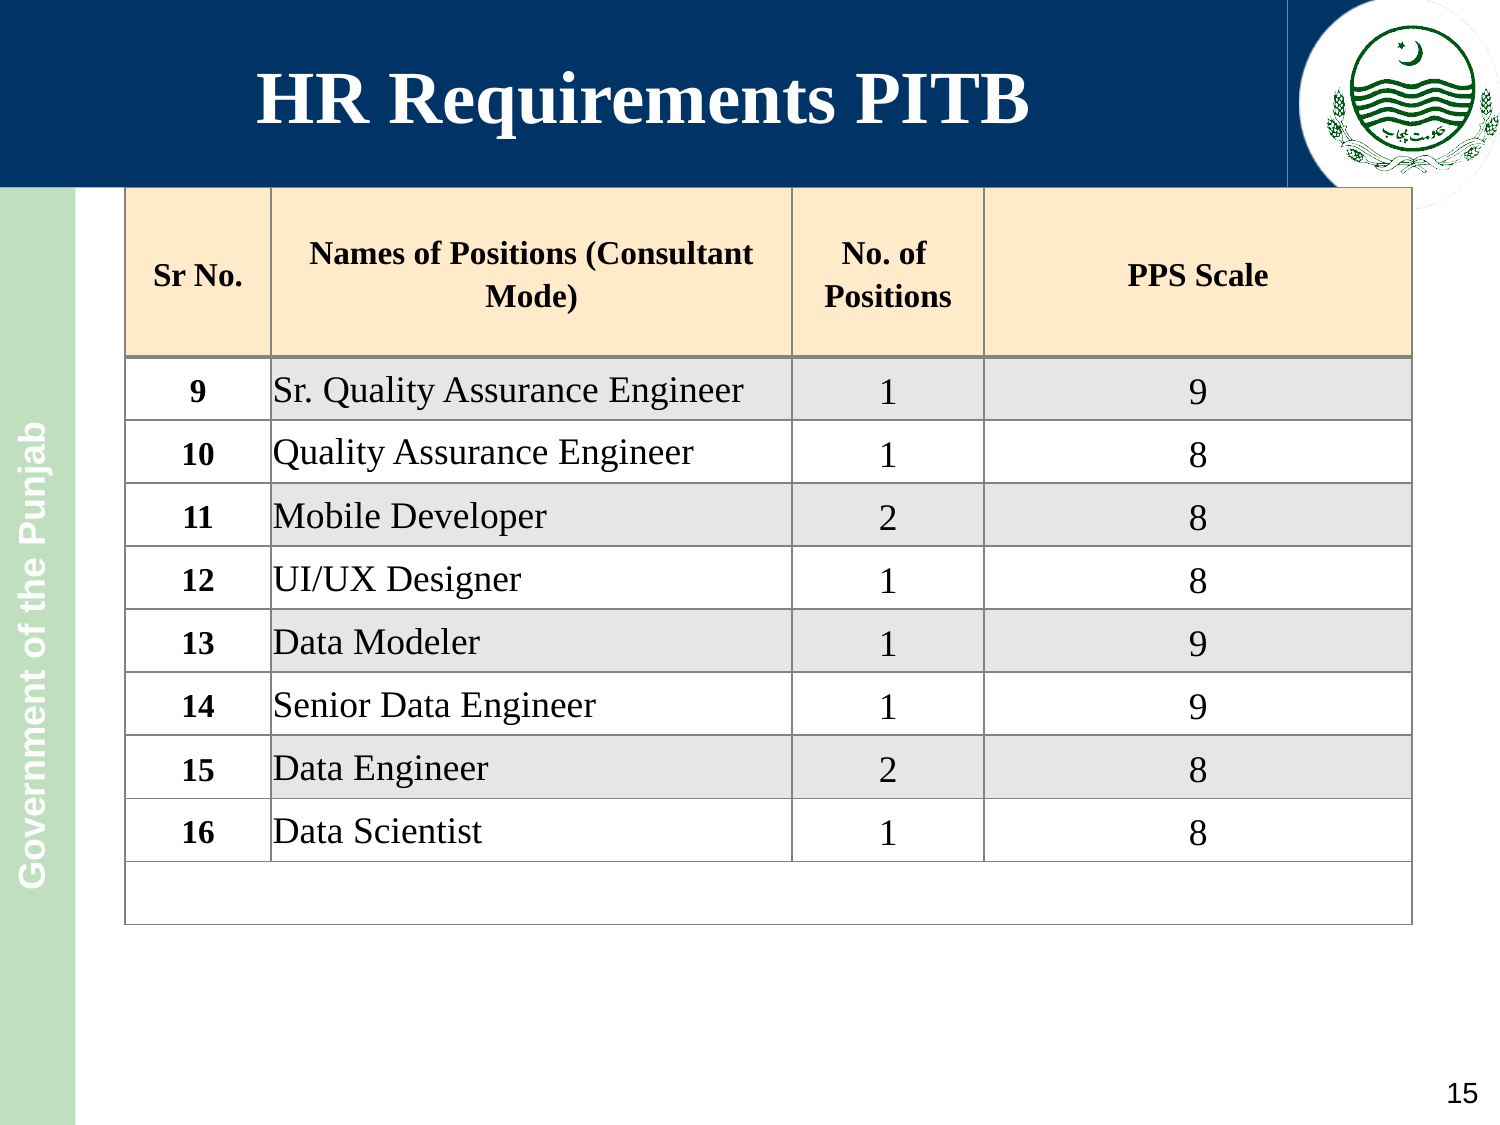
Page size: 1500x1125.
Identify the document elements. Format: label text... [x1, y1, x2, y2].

table_cell 9 [126, 359, 270, 419]
table_cell 2 [793, 484, 983, 545]
table_cell 2 [793, 736, 983, 798]
table_cell 1 [793, 359, 983, 419]
table_cell 14 [126, 673, 270, 734]
slide_number 15 [1318, 1066, 1494, 1114]
table_header Names of Positions (Consultant Mode) [272, 188, 791, 355]
picture [1299, 0, 1500, 210]
table_cell 8 [985, 799, 1411, 861]
table_header Sr No. [126, 188, 270, 355]
table_cell 8 [985, 484, 1411, 545]
table_cell 12 [126, 547, 270, 608]
table_cell 1 [793, 673, 983, 734]
table_cell 9 [985, 673, 1411, 734]
table_cell 8 [985, 421, 1411, 482]
table_cell Sr. Quality Assurance Engineer [272, 359, 791, 419]
table_cell 13 [126, 610, 270, 671]
table_cell 1 [793, 421, 983, 482]
table_cell UI/UX Designer [272, 547, 791, 608]
table_cell Data Modeler [272, 610, 791, 671]
table_cell 11 [126, 484, 270, 545]
table_header PPS Scale [985, 188, 1411, 355]
table_cell Senior Data Engineer [272, 673, 791, 734]
table_cell Data Scientist [272, 799, 791, 861]
table_cell [126, 862, 1411, 924]
table_cell 8 [985, 547, 1411, 608]
table_cell Quality Assurance Engineer [272, 421, 791, 482]
table_cell 1 [793, 799, 983, 861]
table_cell 8 [985, 736, 1411, 798]
table_cell 9 [985, 610, 1411, 671]
table_cell Mobile Developer [272, 484, 791, 545]
table_cell 1 [793, 547, 983, 608]
table_cell Data Engineer [272, 736, 791, 798]
table_cell 1 [793, 610, 983, 671]
table_cell 15 [126, 736, 270, 798]
title HR Requirements PITB [0, 0, 1288, 188]
table_cell 10 [126, 421, 270, 482]
table_cell 9 [985, 359, 1411, 419]
table_header No. of Positions [793, 188, 983, 355]
table_cell 16 [126, 799, 270, 861]
